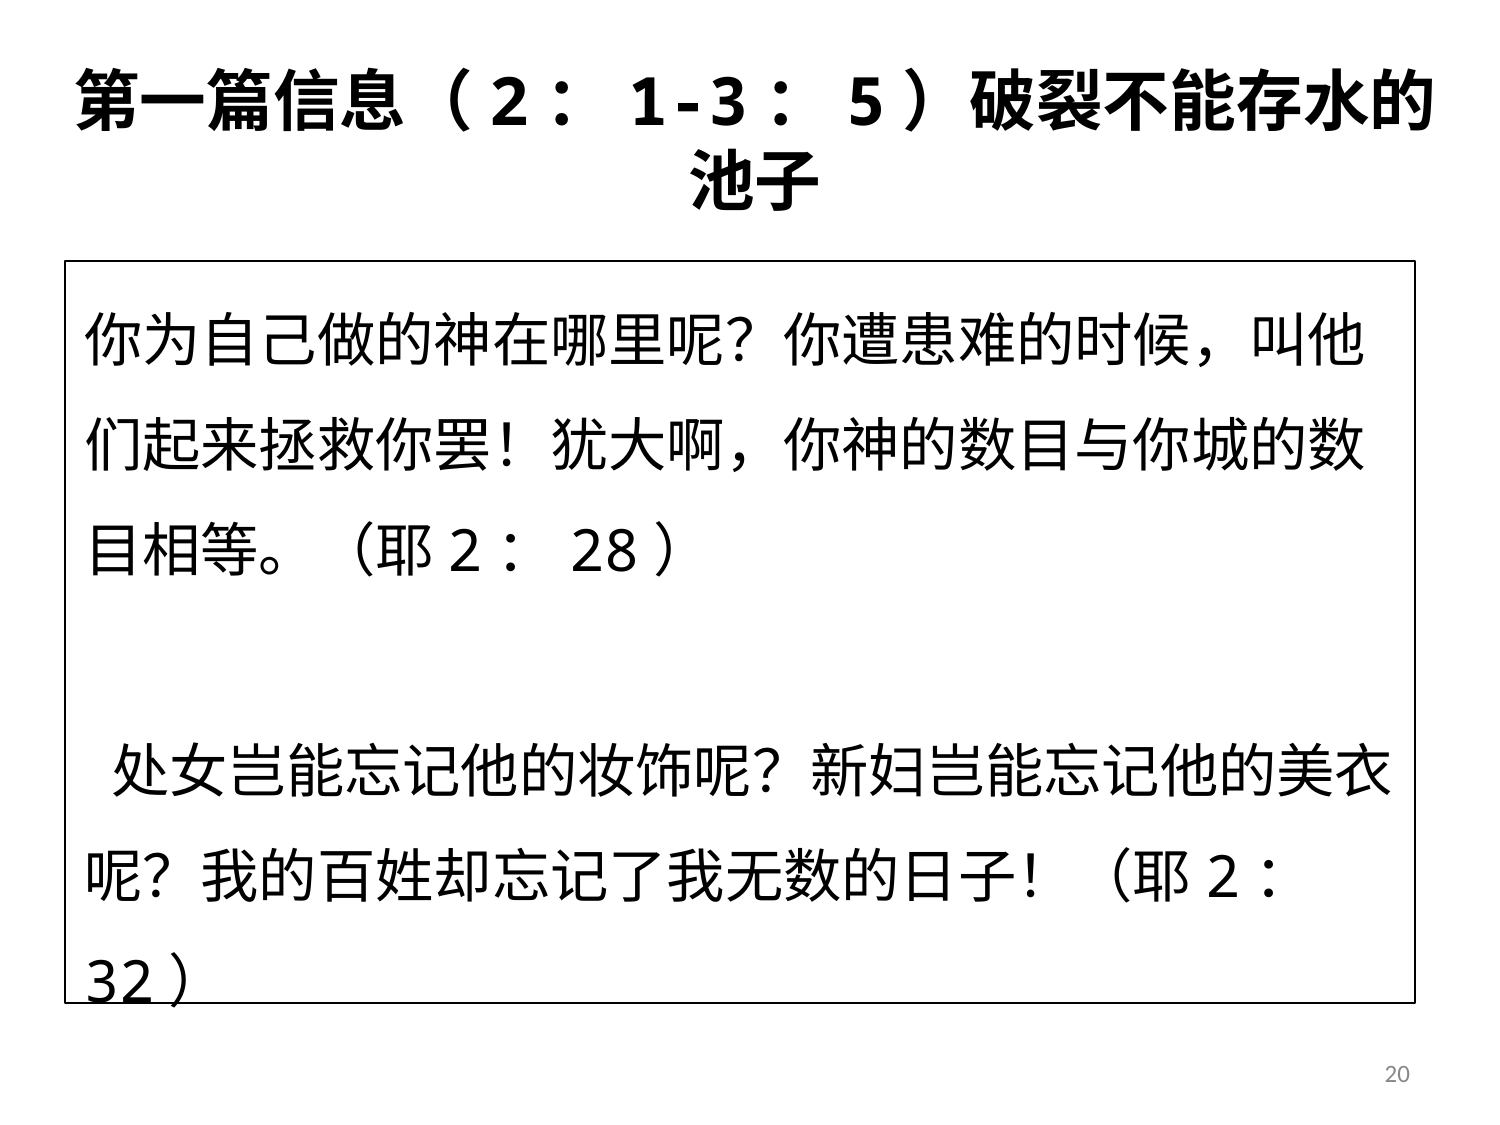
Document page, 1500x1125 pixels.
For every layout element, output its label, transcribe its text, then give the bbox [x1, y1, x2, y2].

slide_number 20 [1074, 1042, 1425, 1103]
title 第一篇信息（2：1-3：5）破裂不能存水的池子 [50, 45, 1460, 233]
list 你为自己做的神在哪里呢？你遭患难的时候，叫他们起来拯救你罢！犹大啊，你神的数目与你城的数目相等。（耶2：28） 处女岂能忘记他的妆饰呢？新妇岂能忘记他的美衣呢？我的百姓却忘记了我无数的日子！（耶2：32） [65, 260, 1416, 1003]
